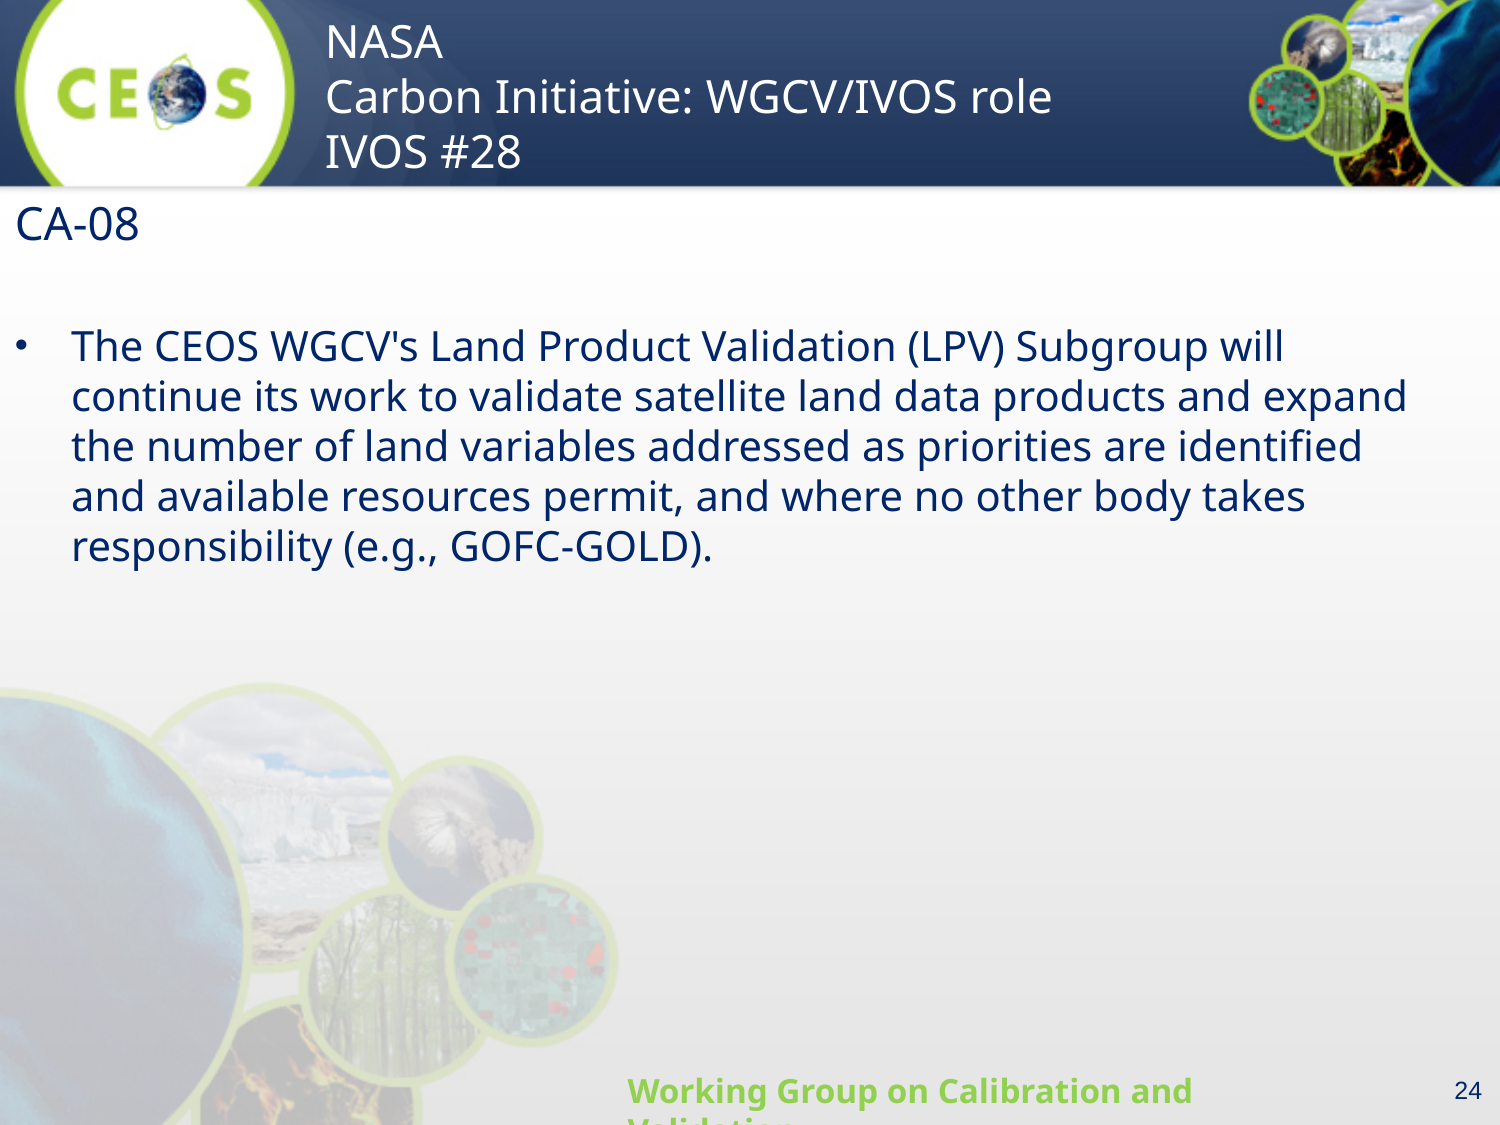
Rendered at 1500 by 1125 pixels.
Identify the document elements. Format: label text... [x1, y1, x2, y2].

list The CEOS WGCV's Land Product Validation (LPV) Subgroup will continue its work to validate satellite land data products and expand the number of land variables addressed as priorities are identified and available resources permit, and where no other body takes responsibility (e.g., GOFC-GOLD). [0, 312, 1450, 1063]
list CA-08 [0, 187, 1363, 312]
picture [0, 0, 1500, 1125]
